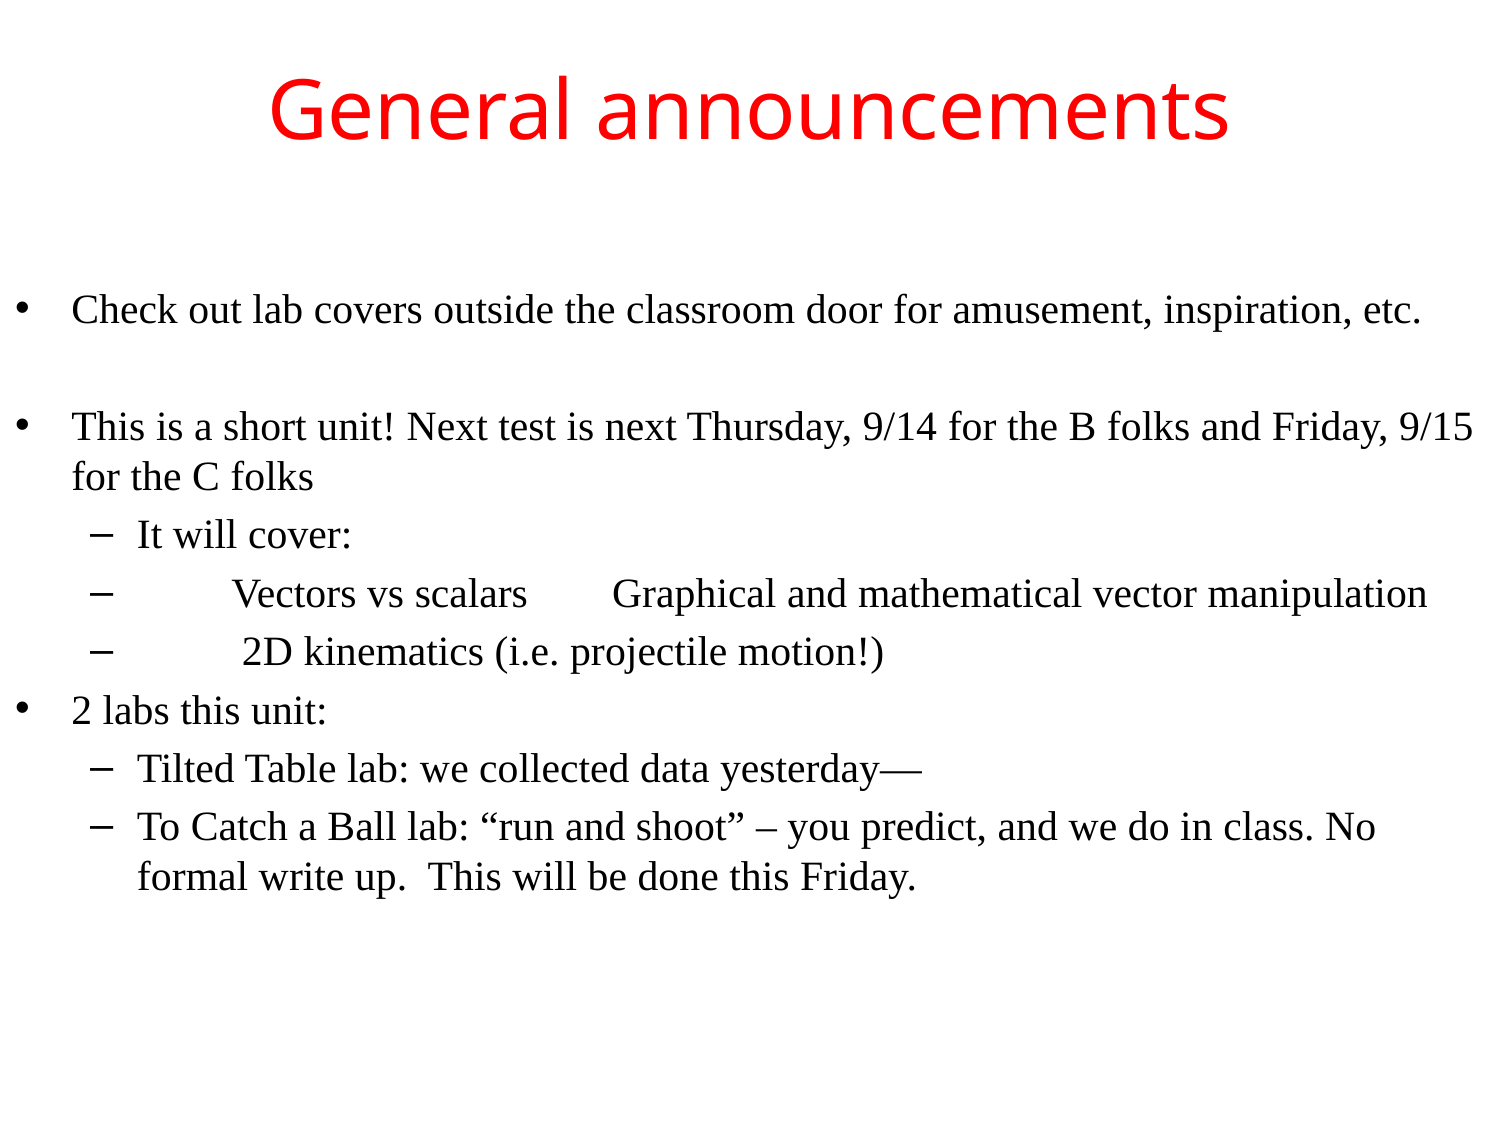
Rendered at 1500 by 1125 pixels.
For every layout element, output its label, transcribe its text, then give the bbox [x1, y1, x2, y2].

list Check out lab covers outside the classroom door for amusement, inspiration, etc. This is a short unit! Next test is next Thursday, 9/14 for the B folks and Friday, 9/15 for the C folks It will cover: Vectors vs scalars Graphical and mathematical vector manipulation 2D kinematics (i.e. projectile motion!) 2 labs this unit: Tilted Table lab: we collected data yesterday— To Catch a Ball lab: “run and shoot” – you predict, and we do in class. No formal write up. This will be done this Friday. [0, 274, 1500, 994]
title General announcements [75, 45, 1425, 167]
